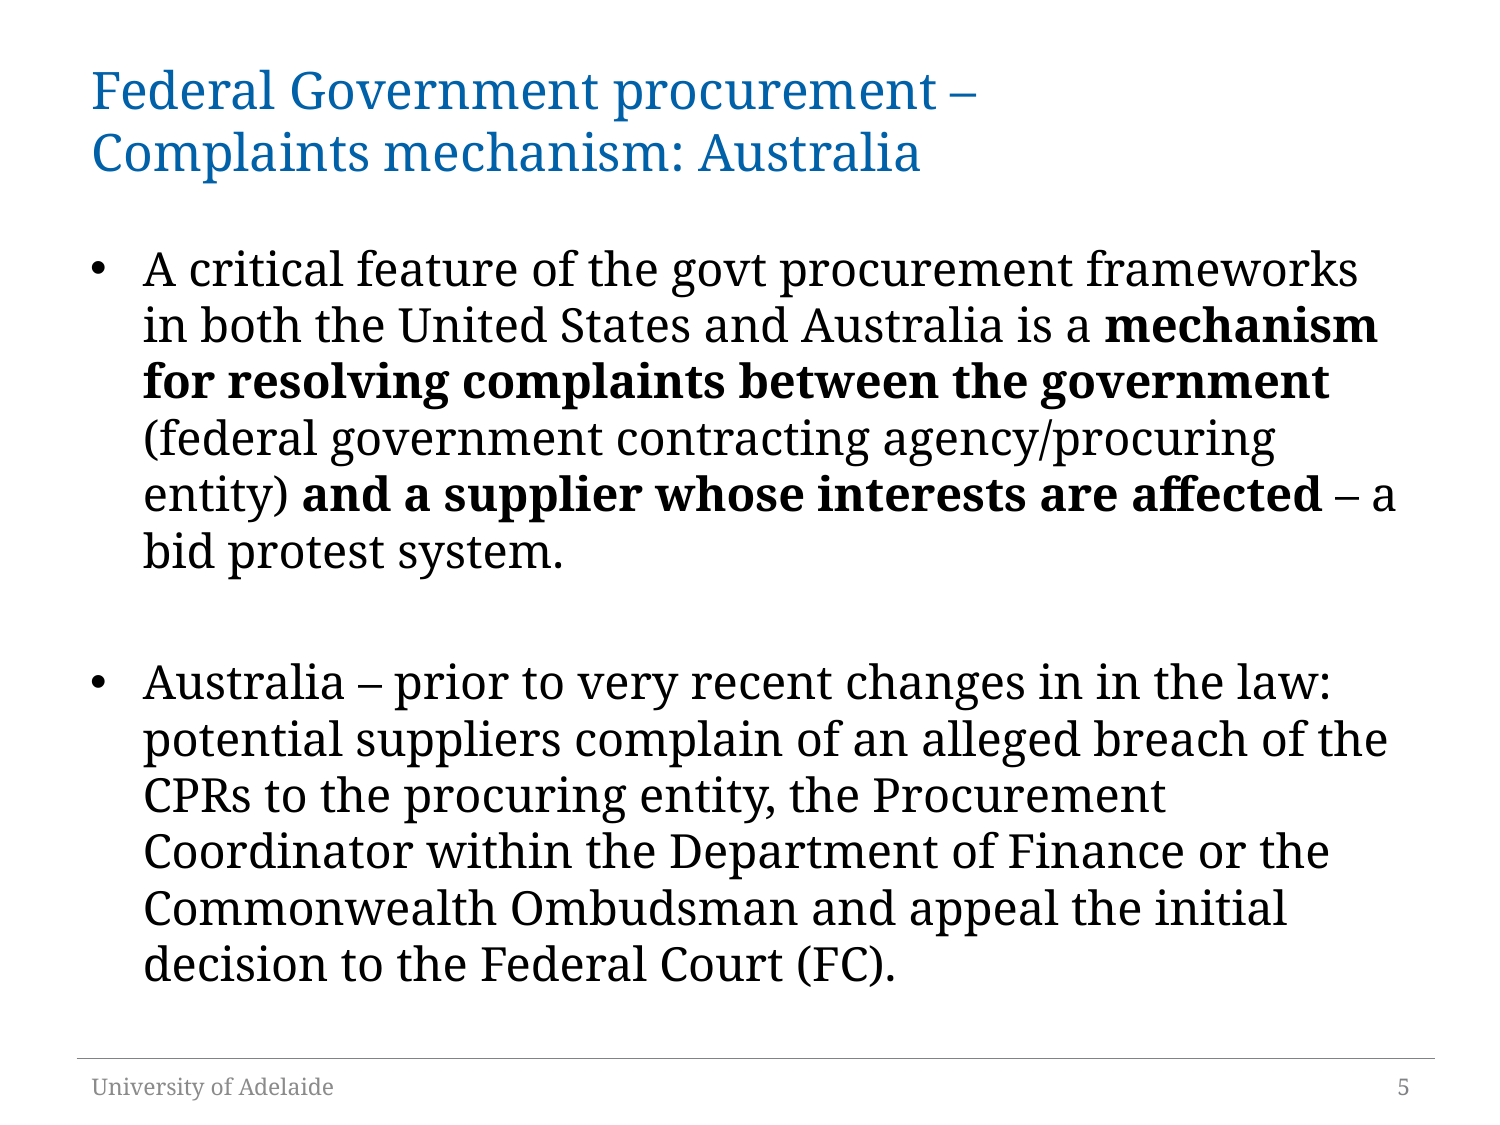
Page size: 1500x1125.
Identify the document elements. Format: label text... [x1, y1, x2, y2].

footer University of Adelaide [76, 1057, 552, 1118]
title Federal Government procurement – Complaints mechanism: Australia [76, 50, 1427, 190]
list A critical feature of the govt procurement frameworks in both the United States and Australia is a mechanism for resolving complaints between the government (federal government contracting agency/procuring entity) and a supplier whose interests are affected – a bid protest system. Australia – prior to very recent changes in in the law: potential suppliers complain of an alleged breach of the CPRs to the procuring entity, the Procurement Coordinator within the Department of Finance or the Commonwealth Ombudsman and appeal the initial decision to the Federal Court (FC). [75, 231, 1425, 1005]
slide_number 5 [1074, 1057, 1425, 1118]
